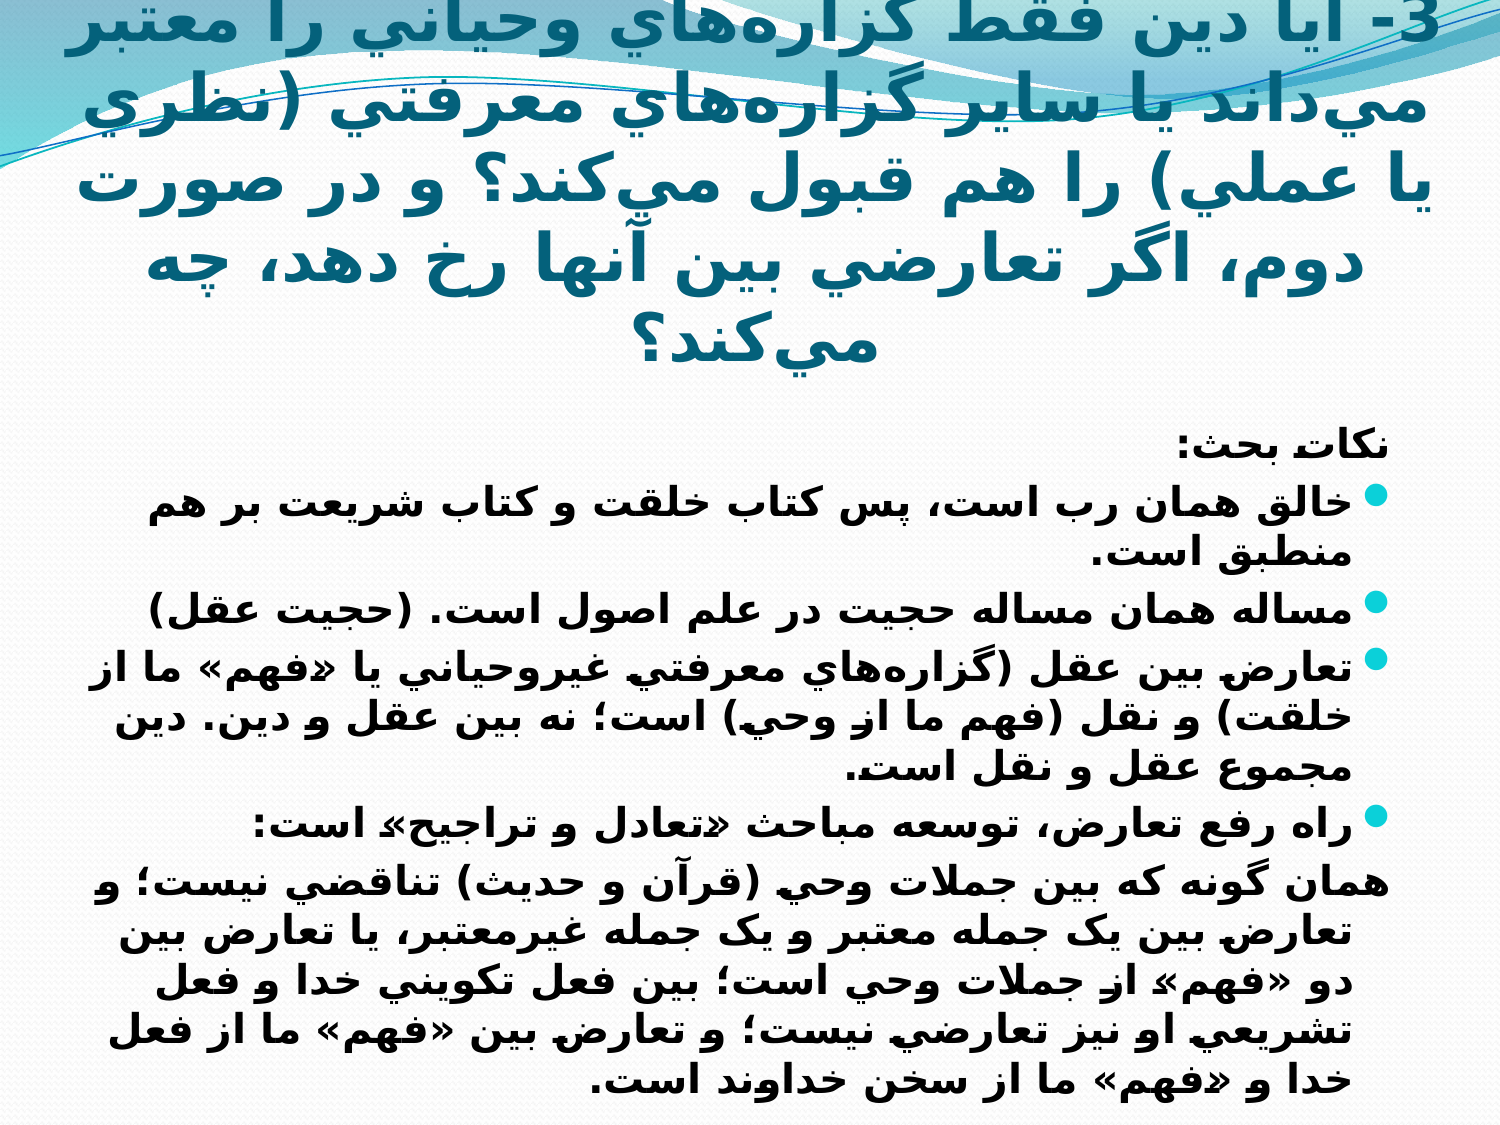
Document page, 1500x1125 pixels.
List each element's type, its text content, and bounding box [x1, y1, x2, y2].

list نکات بحث: خالق همان رب است، پس کتاب خلقت و کتاب شريعت بر هم منطبق است. مساله همان مساله حجيت در علم اصول است. (حجيت عقل) تعارض بين عقل (گزاره‌هاي معرفتي غيروحياني يا «فهم» ما از خلقت) و نقل (فهم ما از وحي) است؛ نه بين عقل و دين. دين مجموع عقل و نقل است. راه رفع تعارض، توسعه مباحث «تعادل و تراجيح» است: همان گونه که بين جملات وحي (قرآن و حديث) تناقضي نيست؛ و تعارض بين يک جمله معتبر و يک جمله غيرمعتبر، يا تعارض بين دو «فهم» از جملات وحي است؛ بين فعل تکويني خدا و فعل تشريعي او نيز تعارضي نيست؛ و تعارض بين «فهم» ما از فعل خدا و «فهم» ما از سخن خداوند است. [70, 409, 1407, 1125]
title 3- آيا دين فقط گزاره‌هاي وحياني را معتبر مي‌داند يا ساير گزاره‌هاي معرفتي (نظري يا عملي) را هم قبول مي‌کند؟ و در صورت دوم، اگر تعارضي بين آنها رخ دهد، چه مي‌کند؟ [46, 245, 1466, 376]
